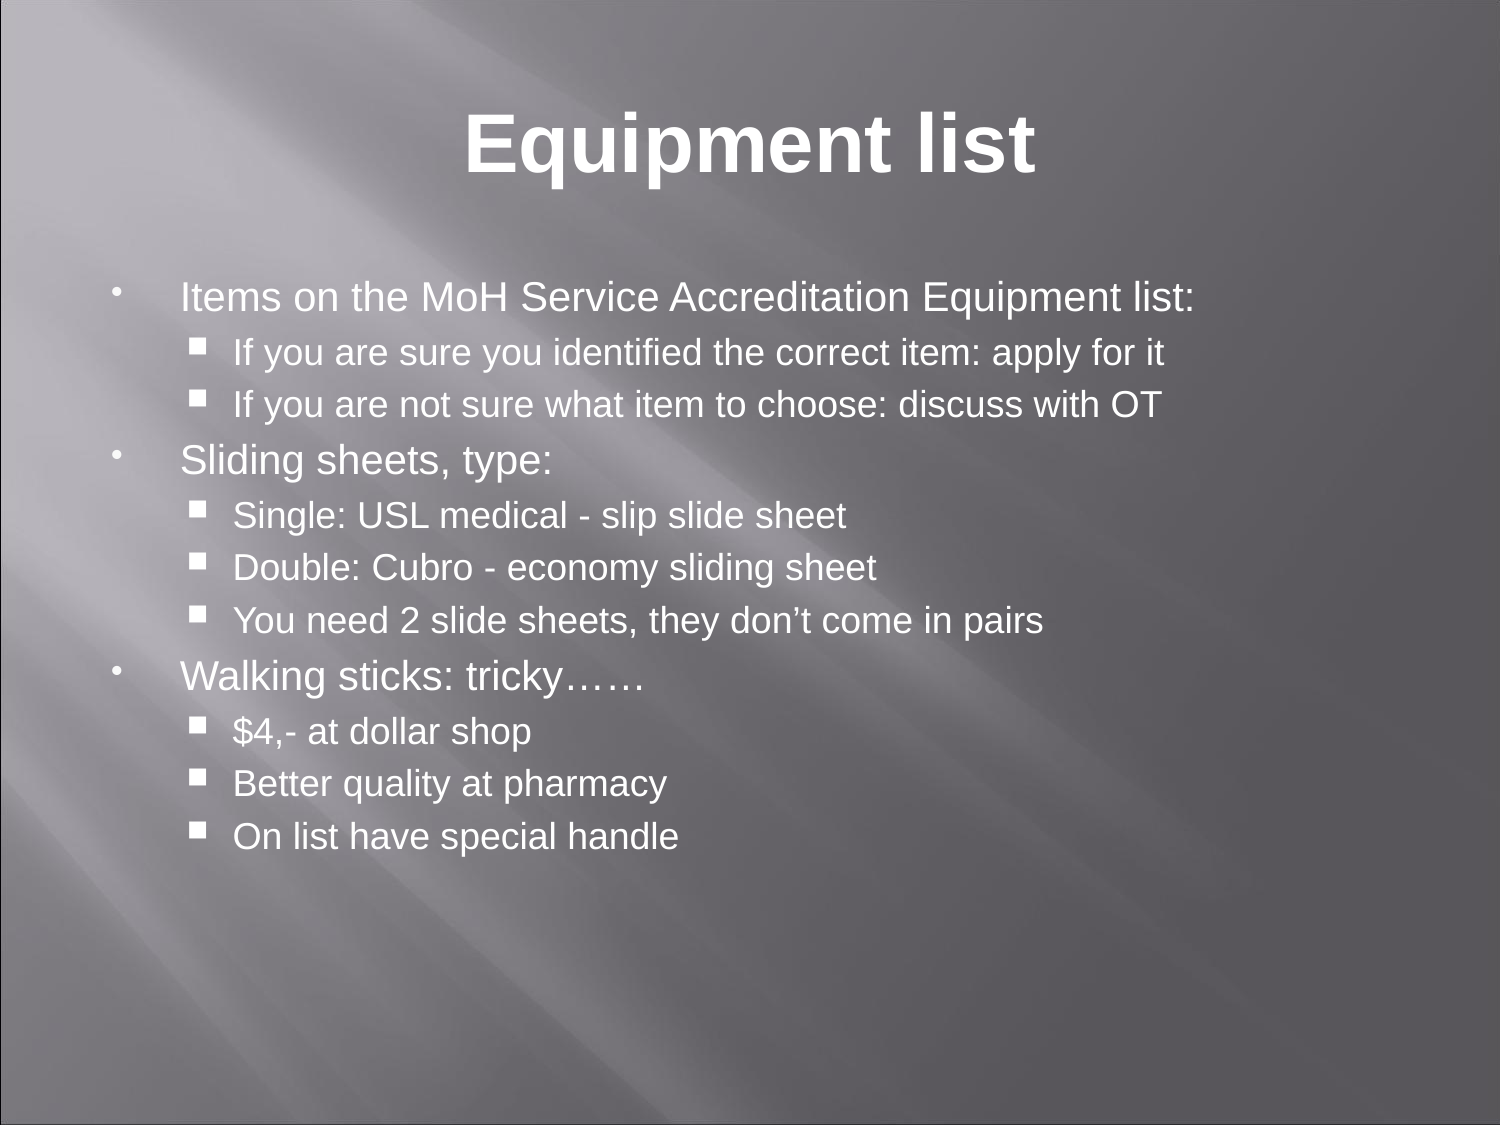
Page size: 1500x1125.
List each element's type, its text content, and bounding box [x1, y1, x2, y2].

title Equipment list [75, 45, 1425, 233]
picture [0, 0, 1500, 1125]
list Items on the MoH Service Accreditation Equipment list: If you are sure you identified the correct item: apply for it If you are not sure what item to choose: discuss with OT Sliding sheets, type: Single: USL medical - slip slide sheet Double: Cubro - economy sliding sheet You need 2 slide sheets, they don’t come in pairs Walking sticks: tricky…… $4,- at dollar shop Better quality at pharmacy On list have special handle [75, 262, 1425, 1035]
